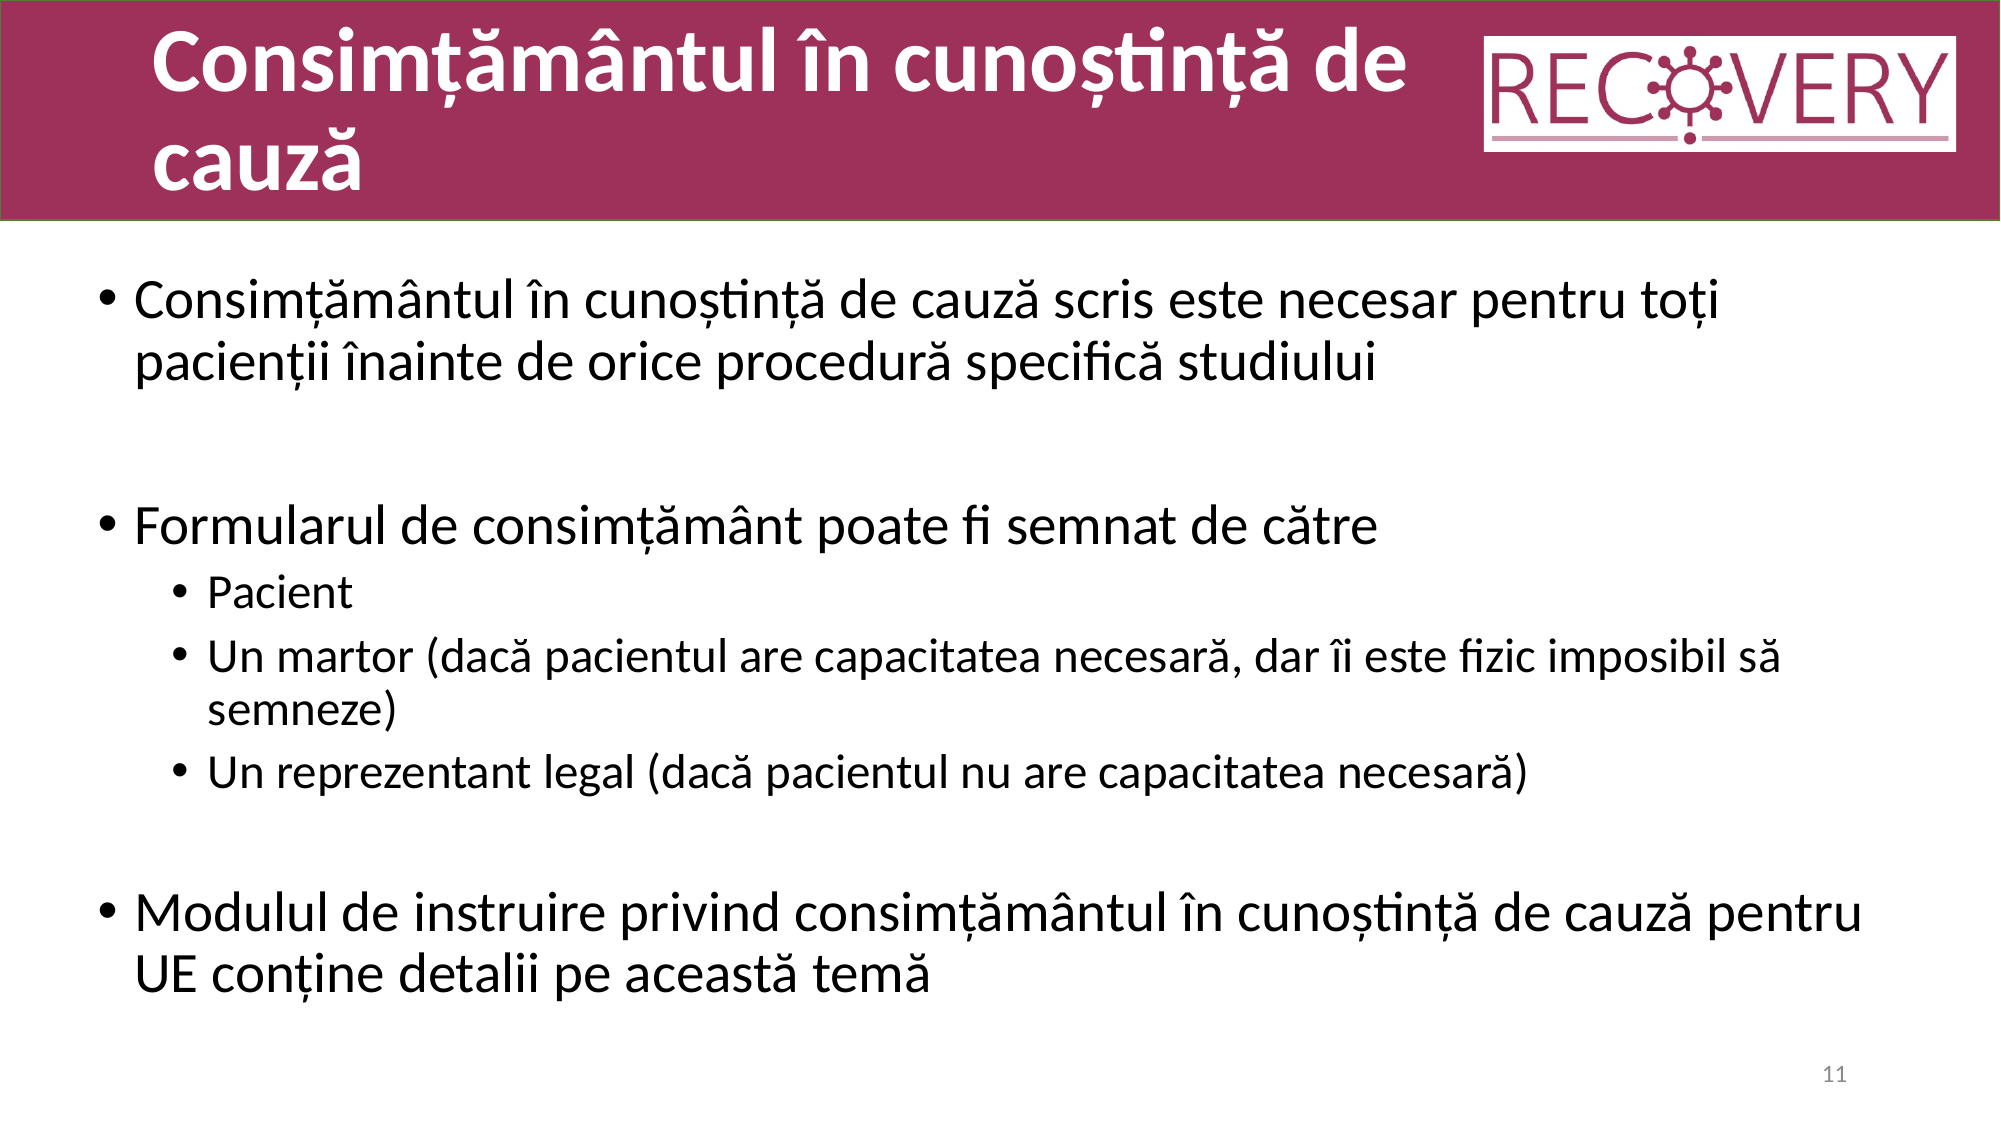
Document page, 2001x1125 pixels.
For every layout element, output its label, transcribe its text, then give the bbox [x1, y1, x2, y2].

picture [1483, 36, 1957, 152]
list Consimțământul în cunoștință de cauză scris este necesar pentru toți pacienții înainte de orice procedură specifică studiului Formularul de consimțământ poate fi semnat de către Pacient Un martor (dacă pacientul are capacitatea necesară, dar îi este fizic imposibil să semneze) Un reprezentant legal (dacă pacientul nu are capacitatea necesară) Modulul de instruire privind consimțământul în cunoștință de cauză pentru UE conține detalii pe această temă [82, 261, 1917, 1014]
slide_number 11 [1412, 1042, 1863, 1103]
title Consimțământul în cunoștință de cauză [137, 2, 1478, 220]
